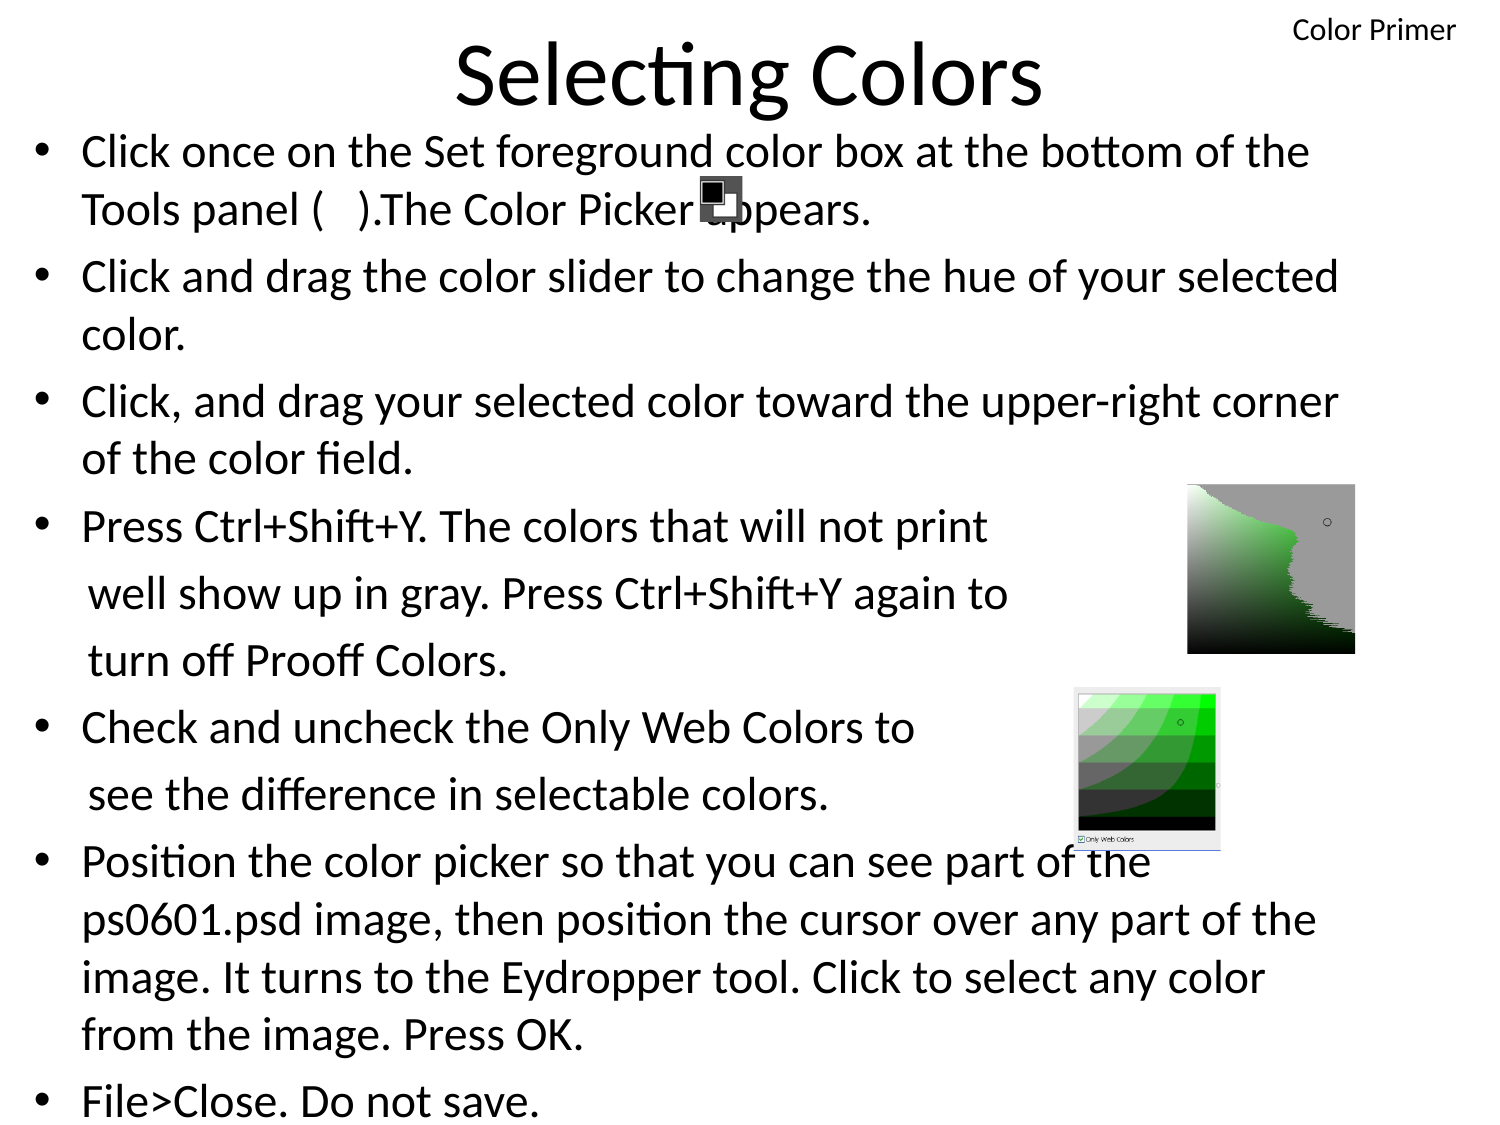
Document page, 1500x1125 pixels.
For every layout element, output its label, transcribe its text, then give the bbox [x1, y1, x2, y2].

title Selecting Colors [75, 0, 1425, 138]
text_box Color Primer [1250, 0, 1500, 55]
picture [1187, 484, 1356, 655]
picture [699, 176, 743, 223]
list Click once on the Set foreground color box at the bottom of the Tools panel ( ).The Color Picker appears. Click and drag the color slider to change the hue of your selected color. Click, and drag your selected color toward the upper-right corner of the color field. Press Ctrl+Shift+Y. The colors that will not print well show up in gray. Press Ctrl+Shift+Y again to turn off Prooff Colors. Check and uncheck the Only Web Colors to see the difference in selectable colors. Position the color picker so that you can see part of the ps0601.psd image, then position the cursor over any part of the image. It turns to the Eydropper tool. Click to select any color from the image. Press OK. File>Close. Do not save. [18, 112, 1369, 1125]
picture [1073, 687, 1221, 851]
